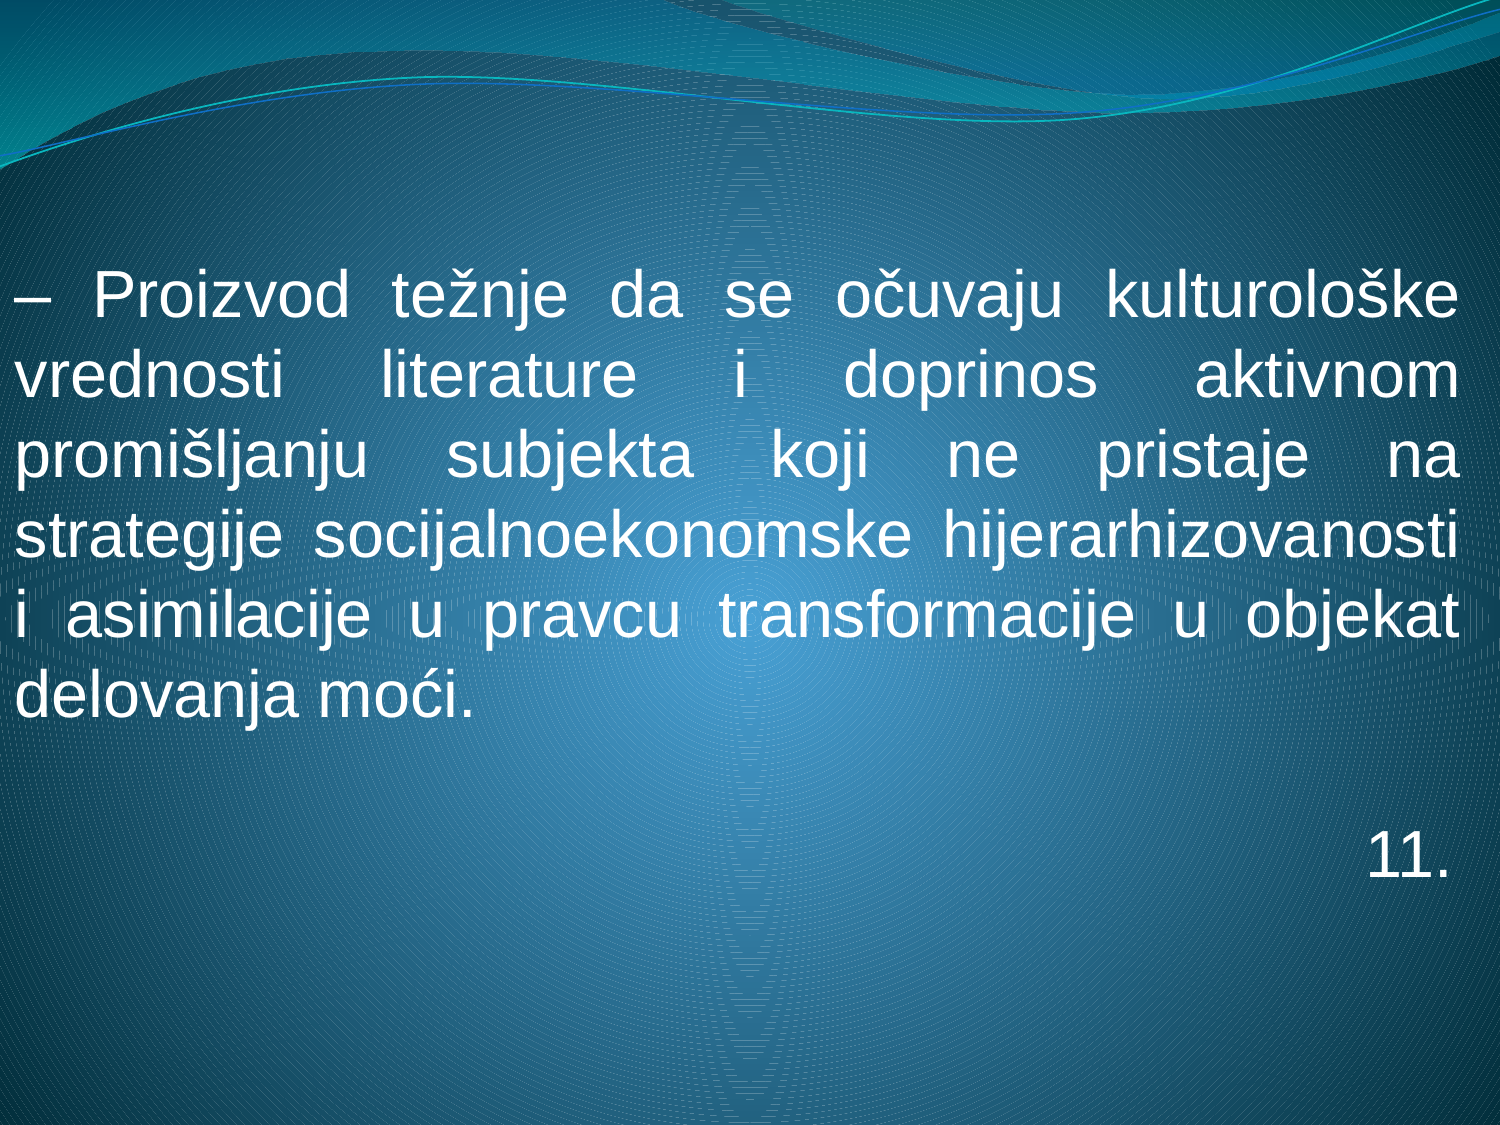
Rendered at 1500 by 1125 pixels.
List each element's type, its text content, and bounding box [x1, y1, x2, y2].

text_box – Proizvod težnje da se očuvaju kulturološke vrednosti literature i doprinos aktivnom promišljanju subjekta koji ne pristaje na strategije socijalnoekonomske hijerarhizovanosti i asimilacije u pravcu transformacije u objekat delovanja moći. 11. [0, 163, 1477, 899]
